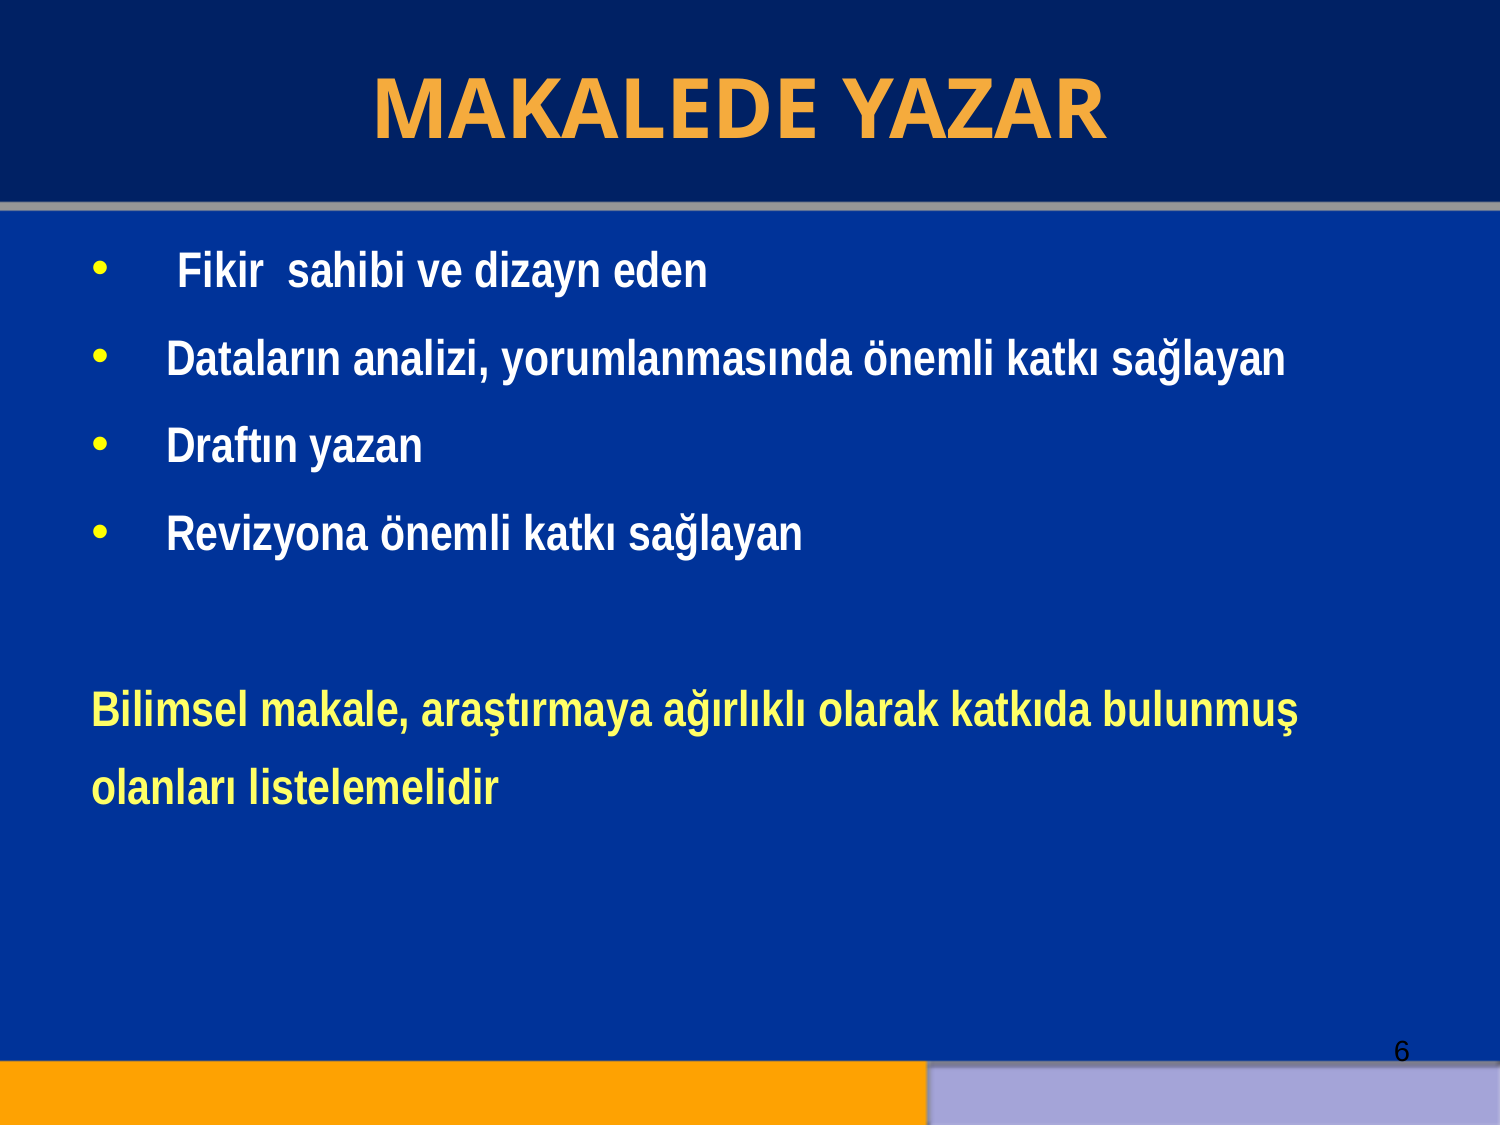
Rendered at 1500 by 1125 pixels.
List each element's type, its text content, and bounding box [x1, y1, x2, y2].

text_box MAKALEDE YAZAR [0, 0, 1500, 211]
slide_number 6 [1074, 1024, 1426, 1103]
text_box Fikir sahibi ve dizayn eden Dataların analizi, yorumlanmasında önemli katkı sağlayan Draftın yazan Revizyona önemli katkı sağlayan Bilimsel makale, araştırmaya ağırlıklı olarak katkıda bulunmuş olanları listelemelidir [76, 211, 1459, 941]
picture [0, 211, 1500, 1125]
